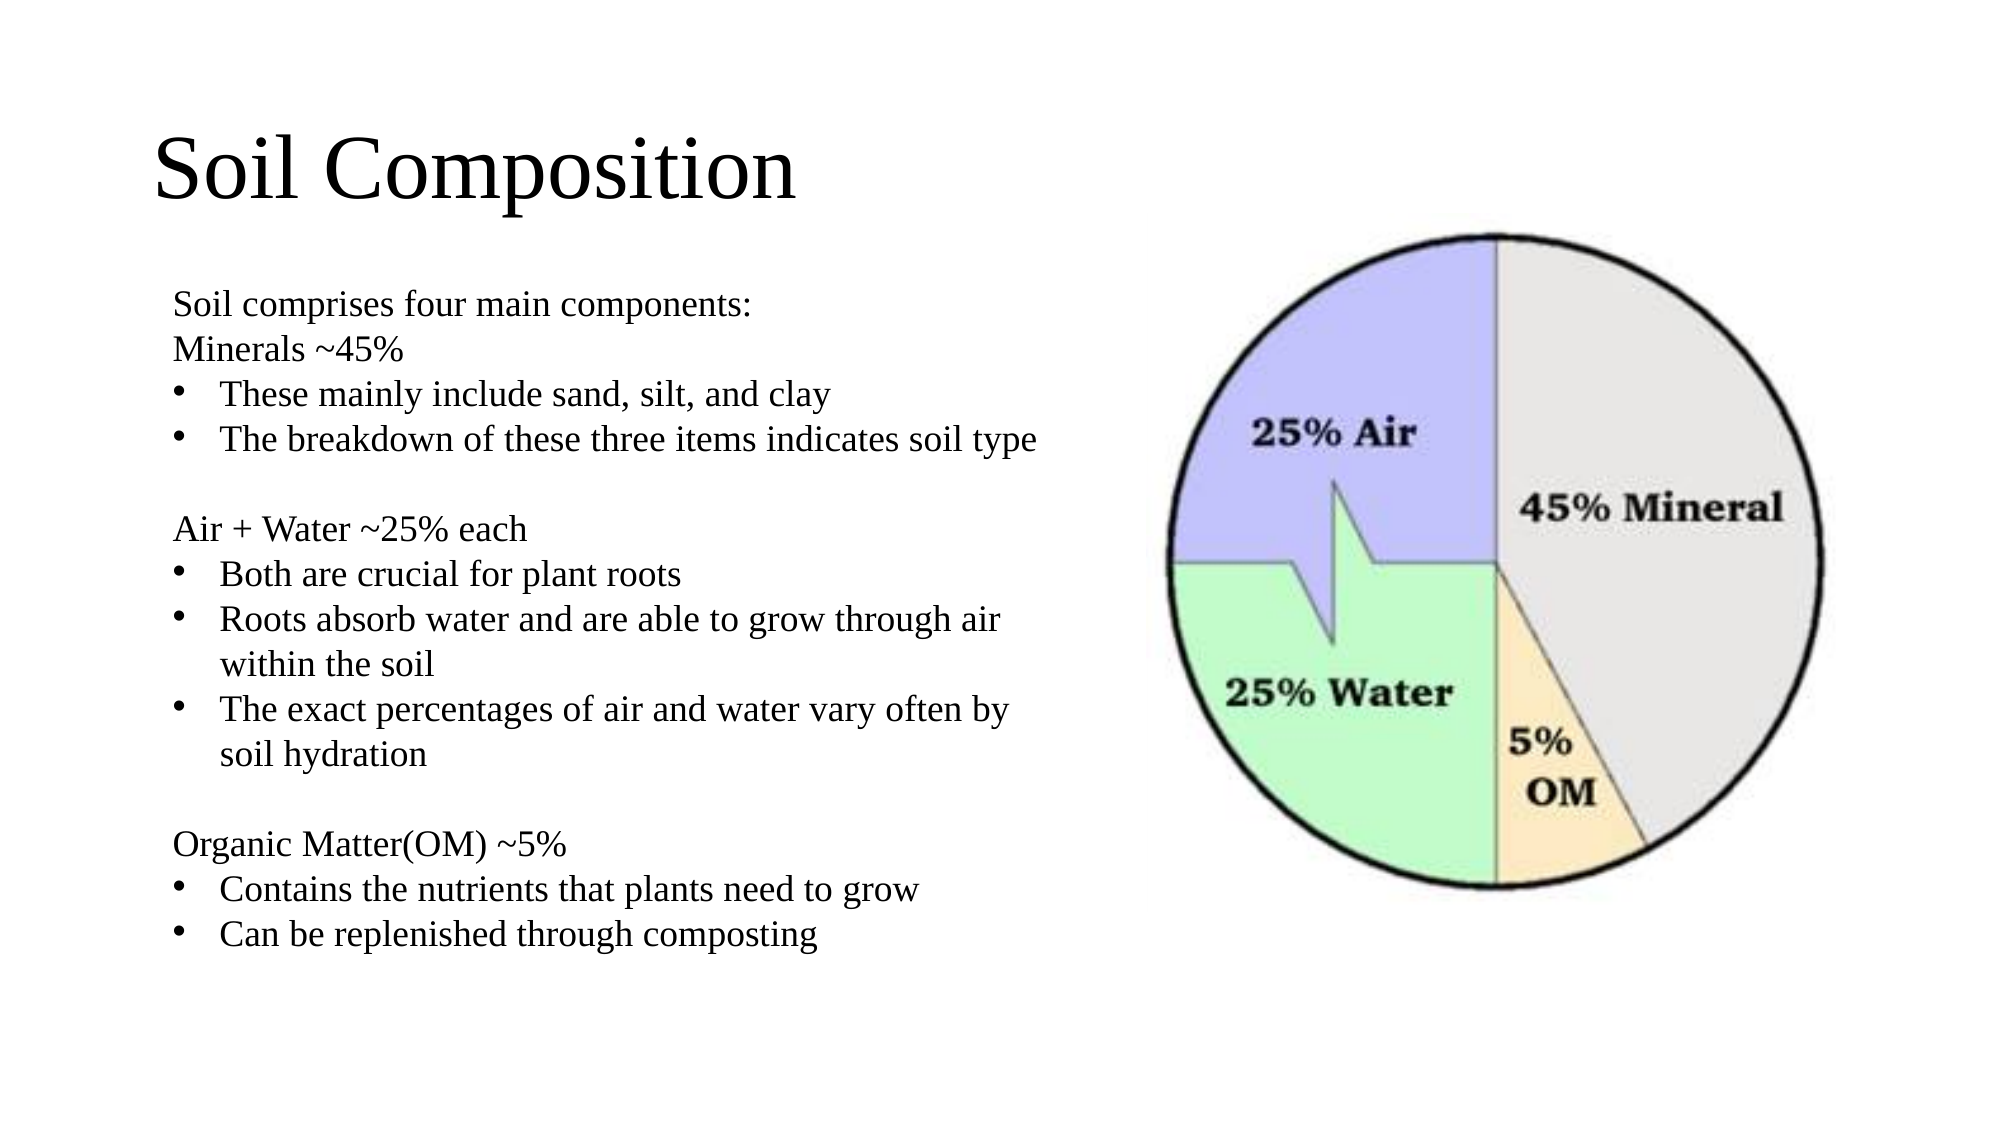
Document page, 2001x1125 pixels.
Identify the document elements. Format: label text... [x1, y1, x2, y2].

text_box Soil comprises four main components: Minerals ~45% These mainly include sand, silt, and clay The breakdown of these three items indicates soil type Air + Water ~25% each Both are crucial for plant roots Roots absorb water and are able to grow through air within the soil The exact percentages of air and water vary often by soil hydration Organic Matter(OM) ~5% Contains the nutrients that plants need to grow Can be replenished through composting [157, 271, 1054, 961]
picture [1146, 213, 1846, 912]
title Soil Composition [137, 59, 1863, 278]
